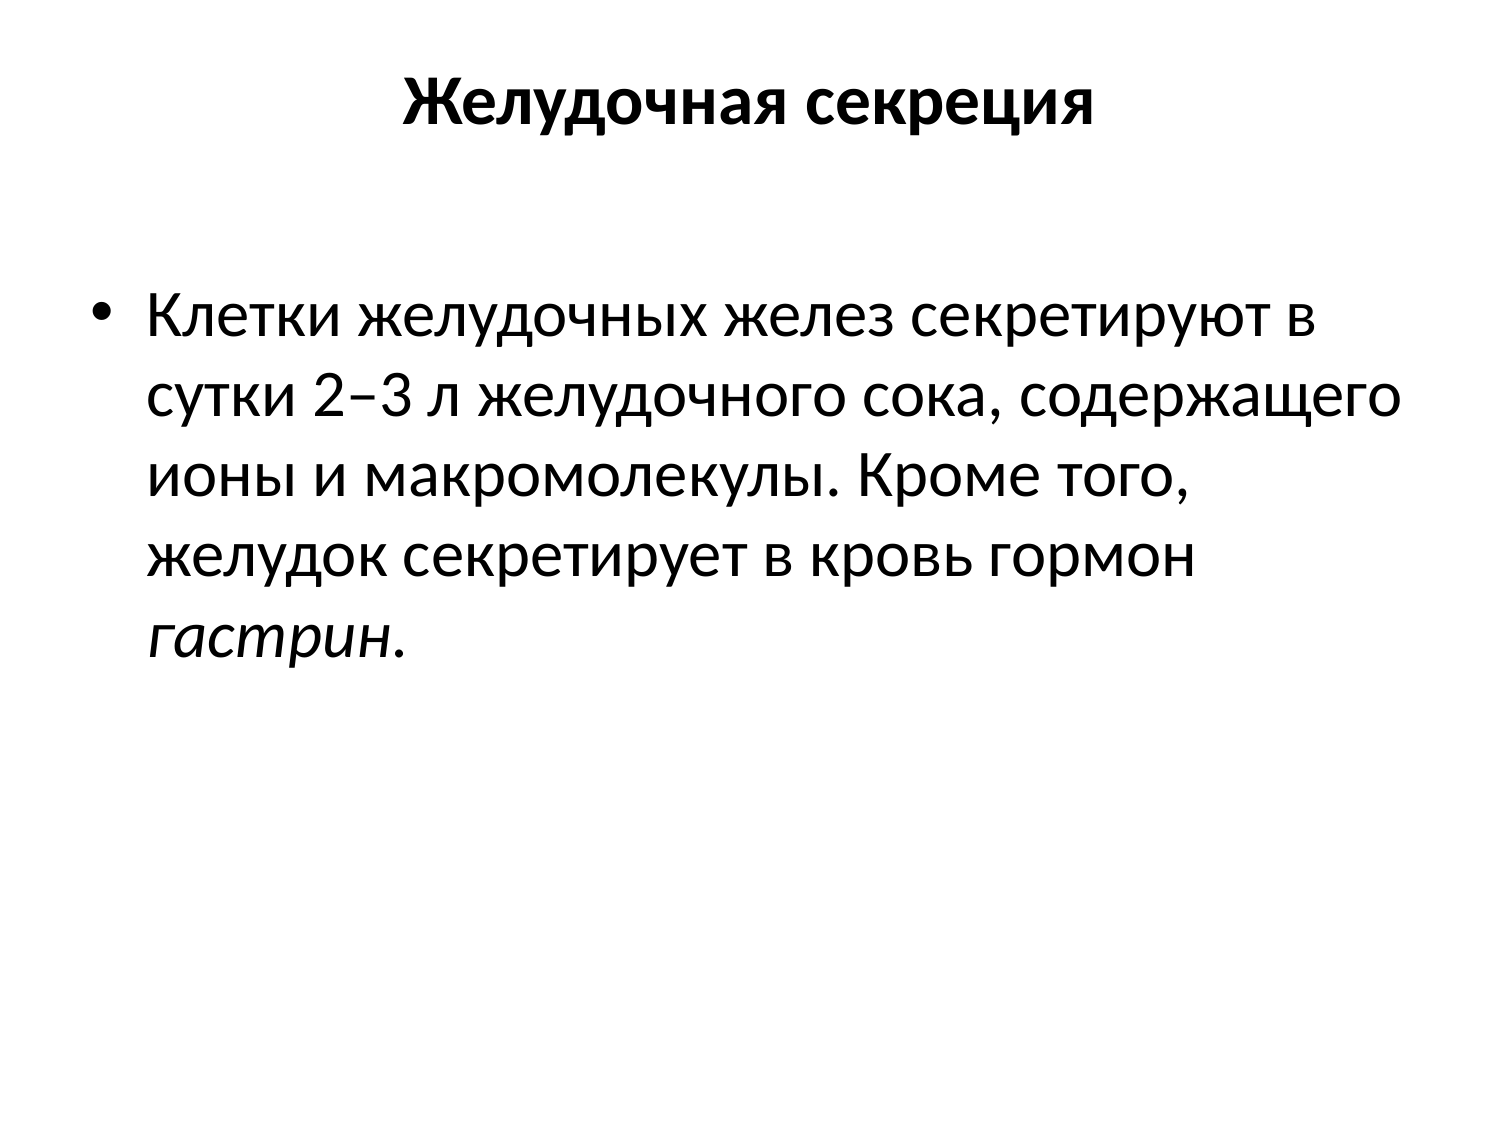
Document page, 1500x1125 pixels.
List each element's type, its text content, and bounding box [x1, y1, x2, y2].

title Желудочная секреция [75, 45, 1425, 233]
list Клетки желудочных желез секретируют в сутки 2–3 л желудочного сока, содержащего ионы и макромолекулы. Кроме того, желудок секретирует в кровь гормон гастрин. [75, 262, 1425, 1005]
